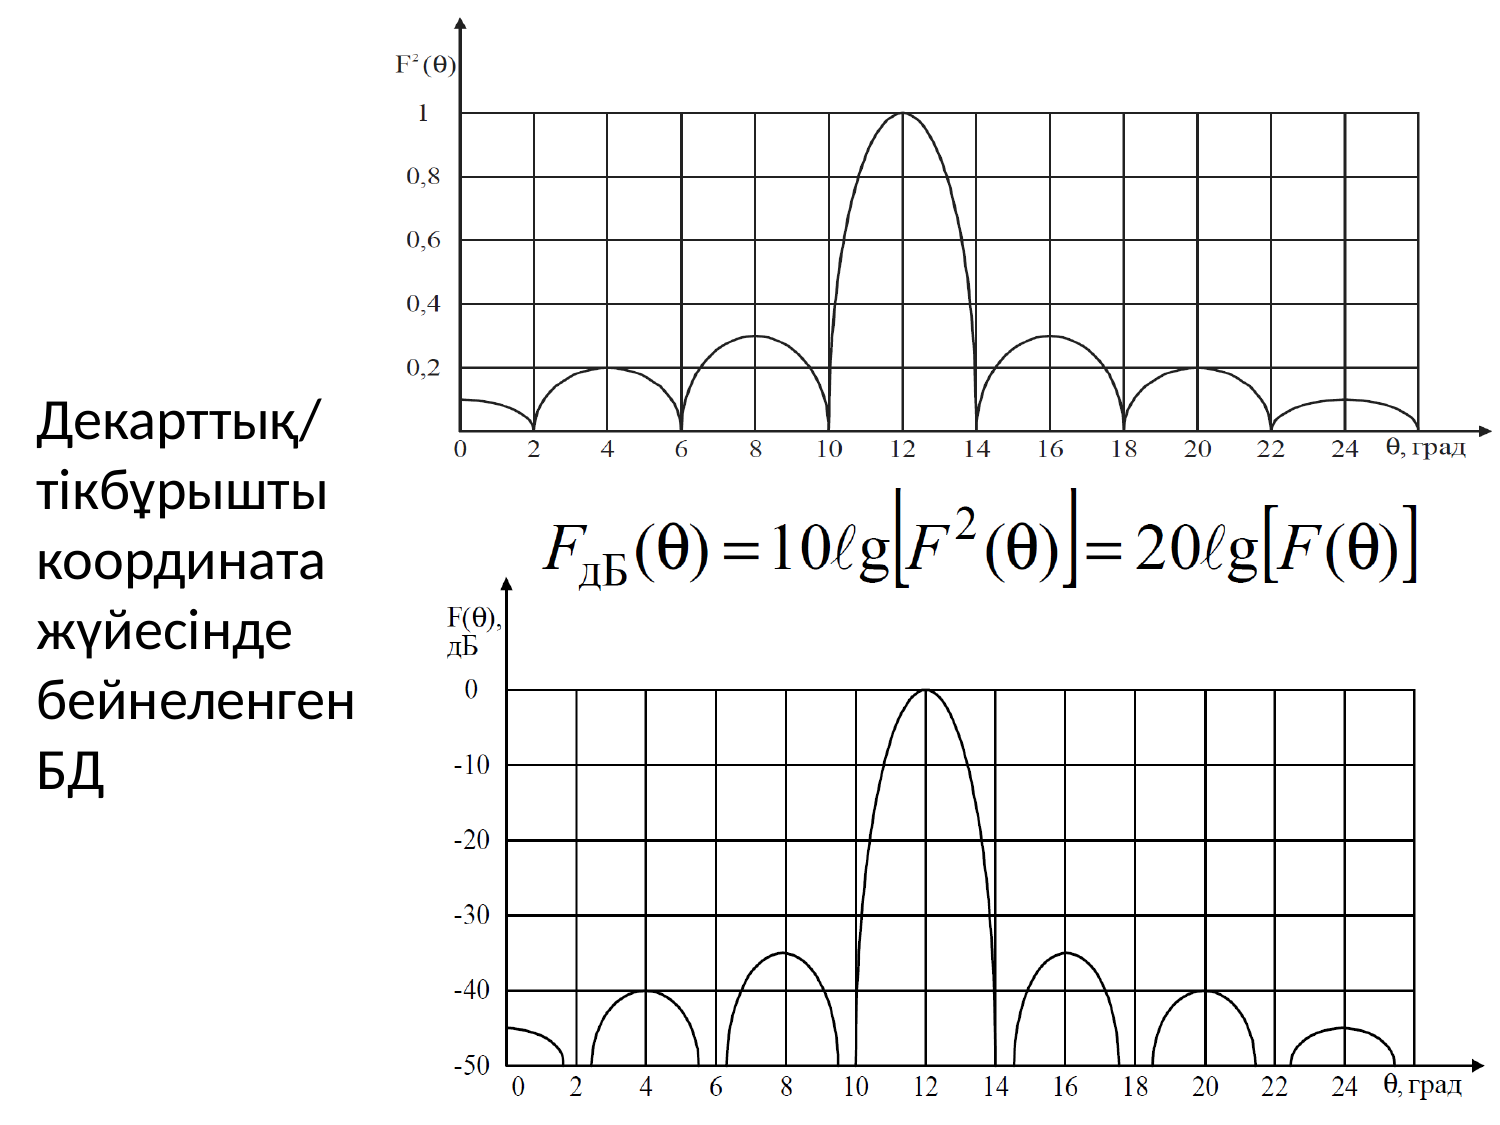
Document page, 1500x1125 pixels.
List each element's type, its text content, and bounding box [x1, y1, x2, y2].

text_box Декарттық/тікбұрышты координата жүйесінде бейнеленген БД [21, 373, 402, 809]
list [525, 467, 1424, 614]
picture [442, 574, 1490, 1107]
picture [383, 3, 1495, 480]
